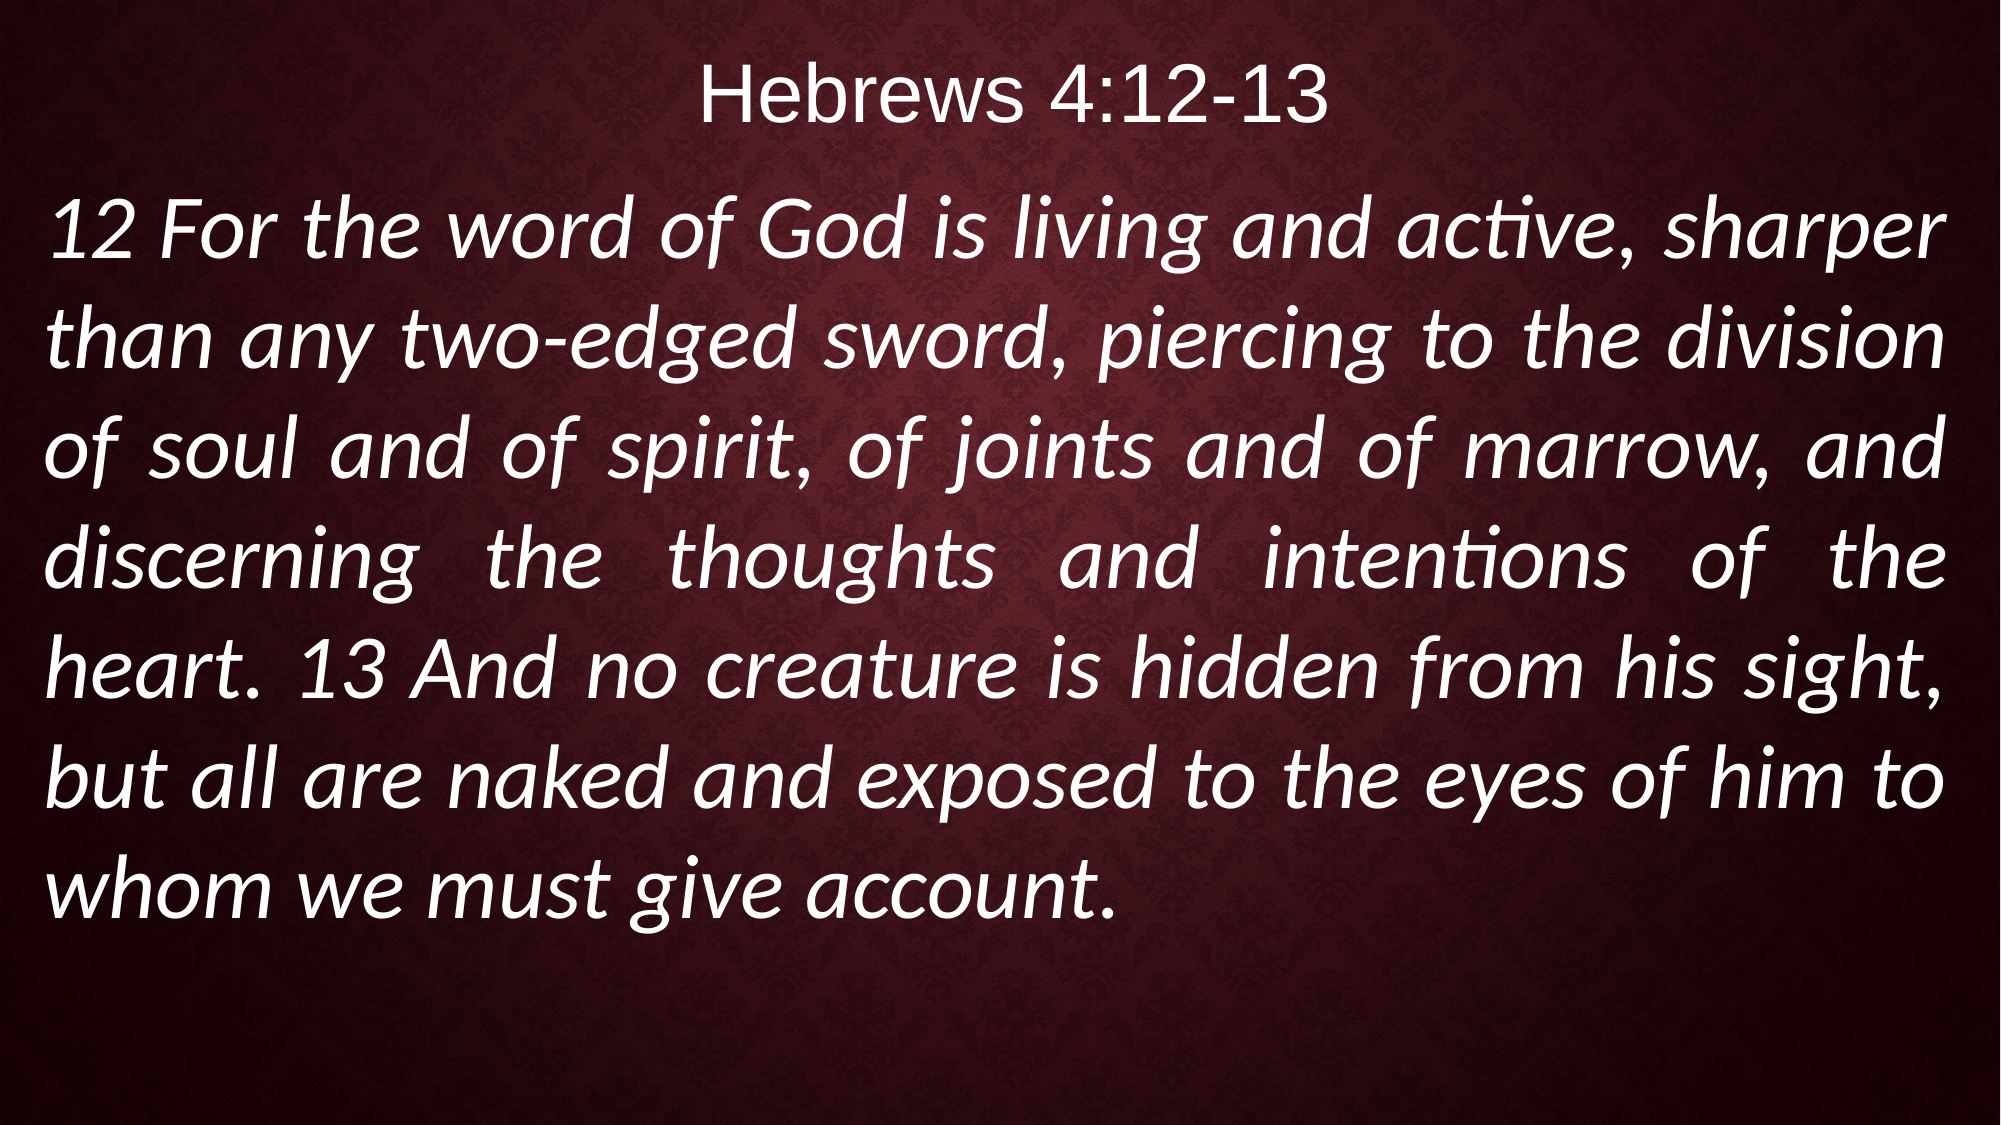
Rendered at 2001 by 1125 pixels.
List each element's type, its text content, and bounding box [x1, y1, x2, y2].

text_box Hebrews 4:12-13 [55, 31, 1974, 146]
text_box 12 For the word of God is living and active, sharper than any two-edged sword, piercing to the division of soul and of spirit, of joints and of marrow, and discerning the thoughts and intentions of the heart. 13 And no creature is hidden from his sight, but all are naked and exposed to the eyes of him to whom we must give account. [28, 159, 1965, 944]
